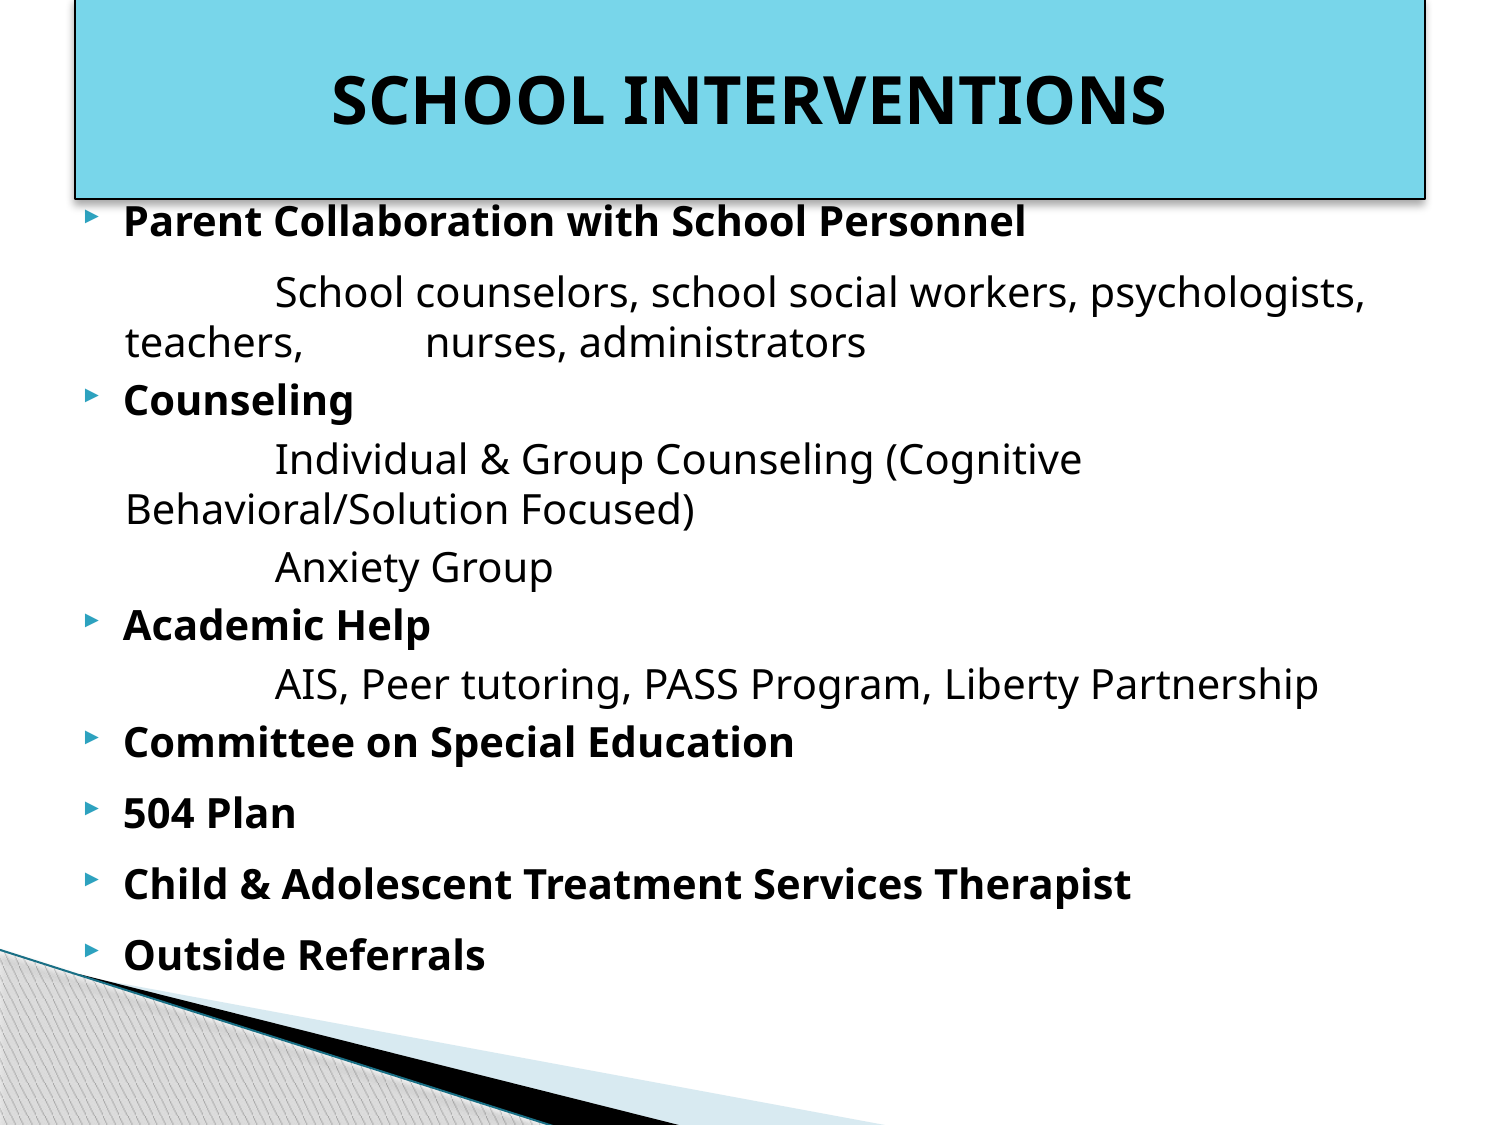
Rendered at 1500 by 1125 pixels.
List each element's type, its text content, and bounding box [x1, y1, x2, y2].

title SCHOOL INTERVENTIONS [74, 0, 1426, 200]
list Parent Collaboration with School Personnel School counselors, school social workers, psychologists, teachers, nurses, administrators Counseling Individual & Group Counseling (Cognitive Behavioral/Solution Focused) Anxiety Group Academic Help AIS, Peer tutoring, PASS Program, Liberty Partnership Committee on Special Education 504 Plan Child & Adolescent Treatment Services Therapist Outside Referrals [50, 187, 1463, 930]
